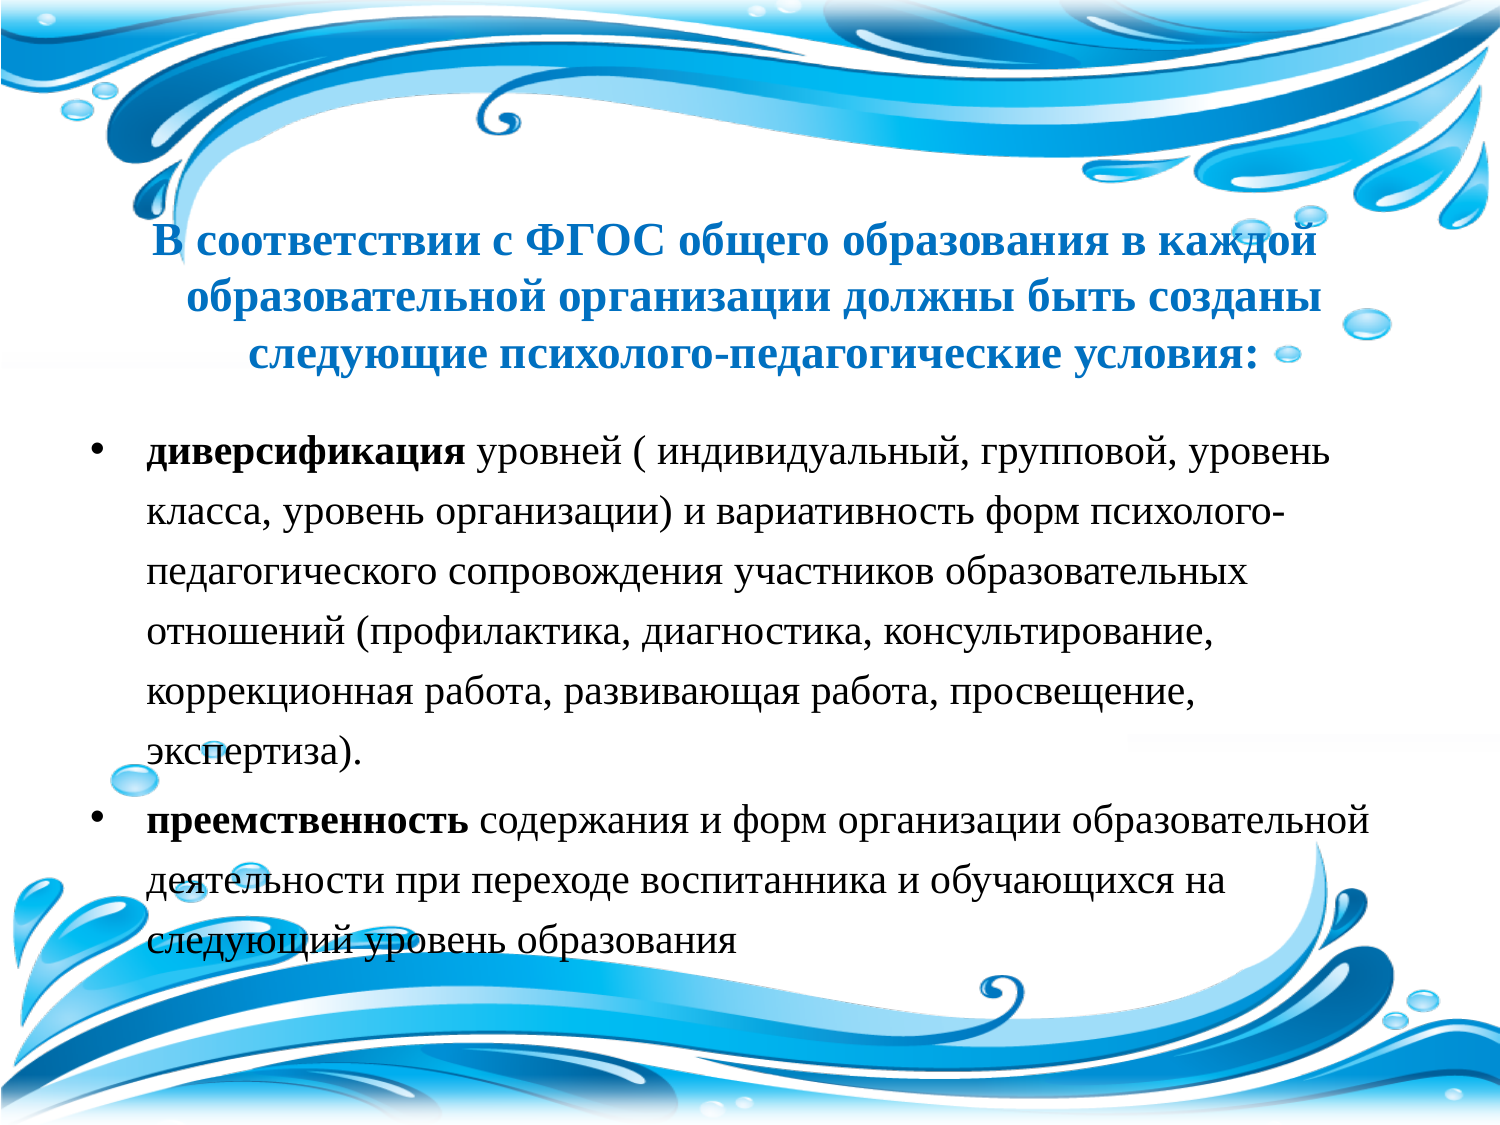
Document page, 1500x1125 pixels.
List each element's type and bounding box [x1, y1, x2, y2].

text_box [0, 0, 1500, 1125]
